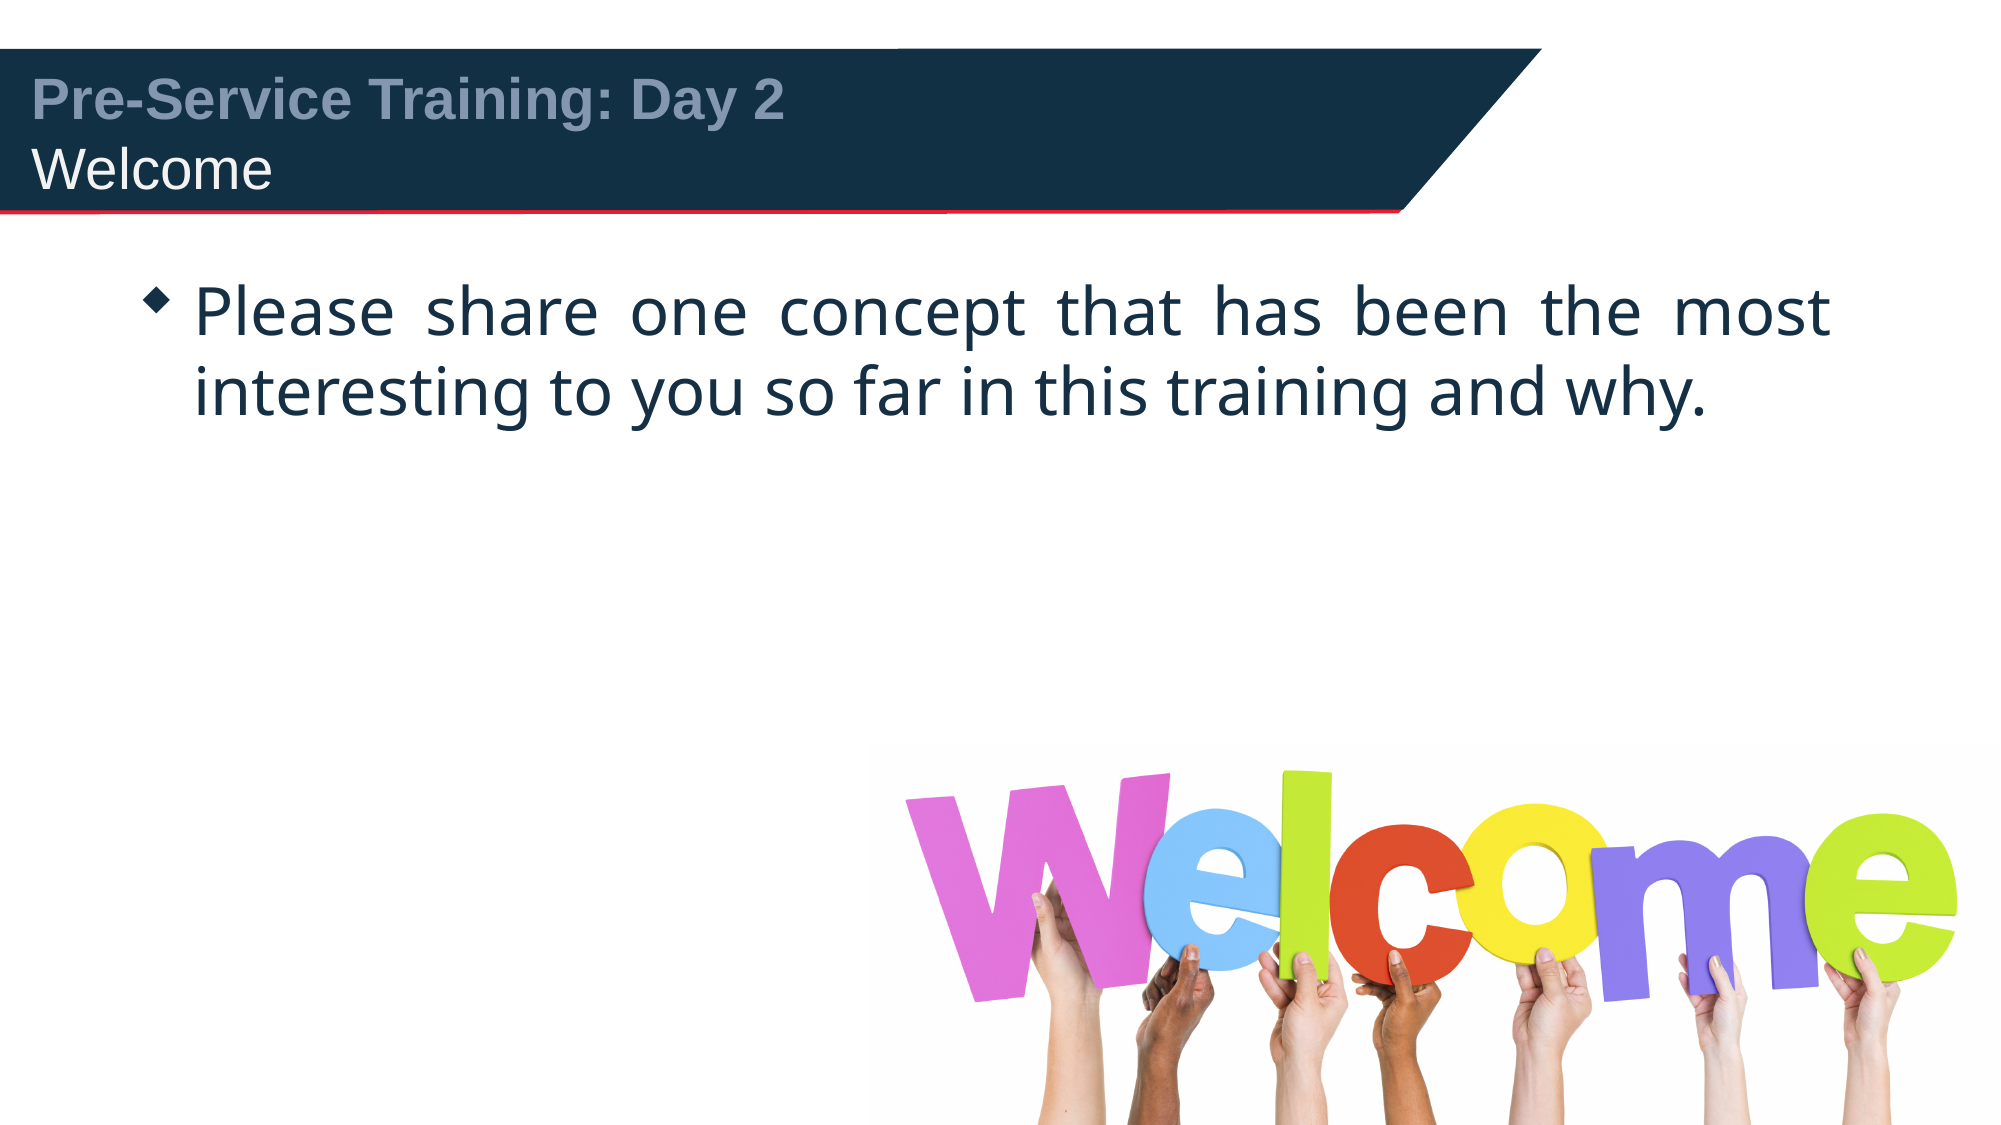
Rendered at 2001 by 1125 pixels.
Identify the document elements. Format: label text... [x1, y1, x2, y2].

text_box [0, 48, 1543, 215]
picture [867, 738, 2000, 1125]
text_box Please share one concept that has been the most interesting to you so far in this training and why. [122, 261, 1849, 437]
